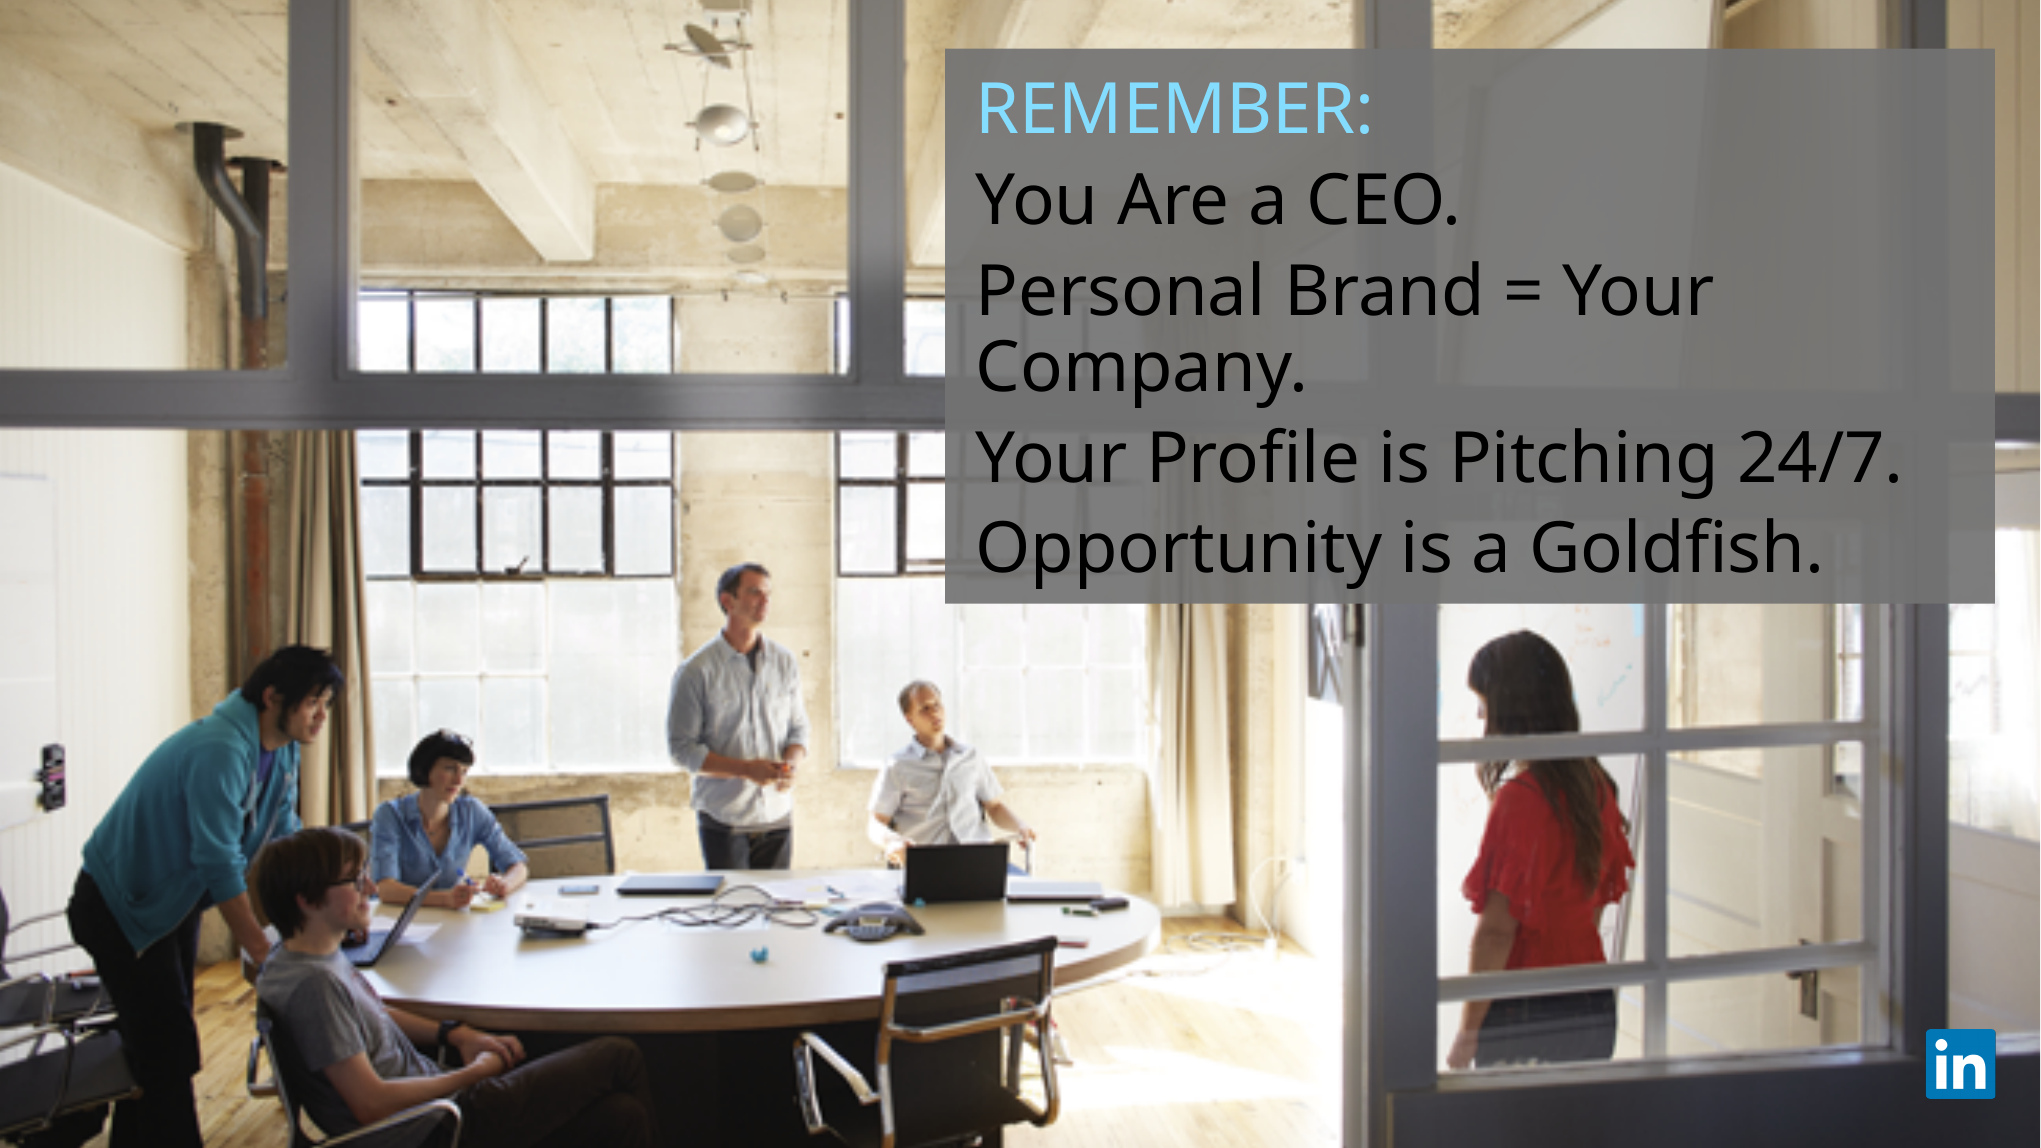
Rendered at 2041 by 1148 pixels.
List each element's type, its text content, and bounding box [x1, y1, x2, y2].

picture [0, 0, 2041, 1148]
list REMEMBER: You Are a CEO. Personal Brand = Your Company. Your Profile is Pitching 24/7. Opportunity is a Goldfish. [945, 48, 1996, 604]
